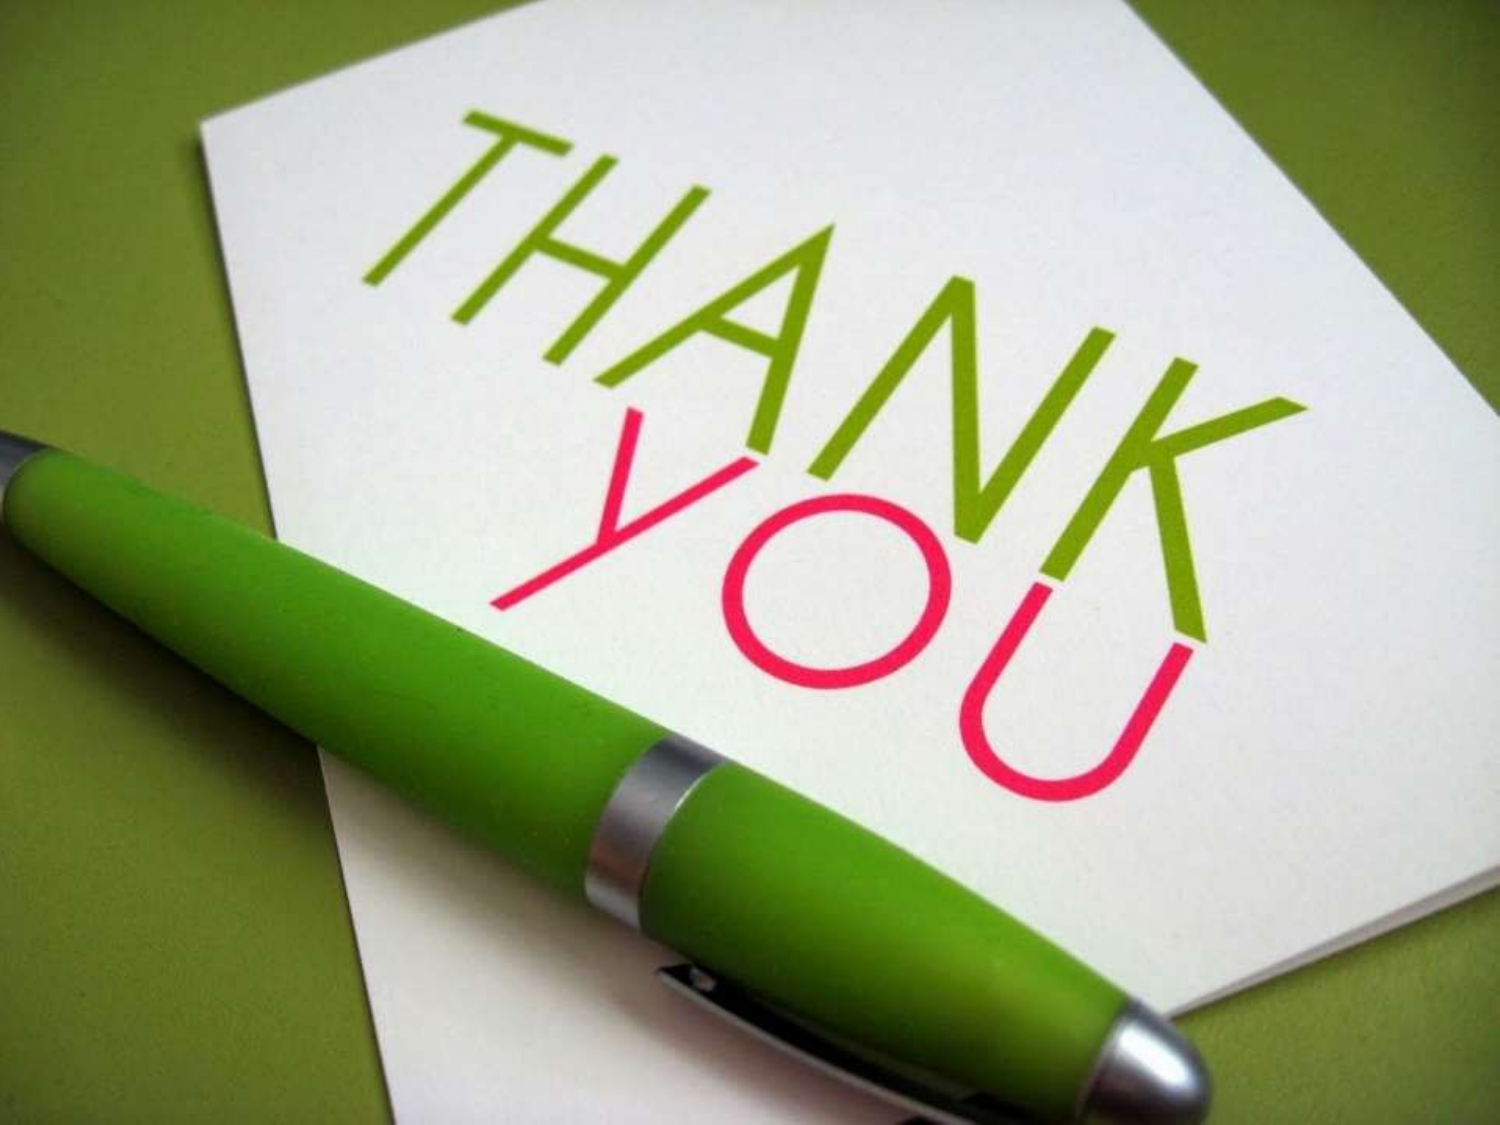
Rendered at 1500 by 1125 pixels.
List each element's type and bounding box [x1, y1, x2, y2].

text_box [0, 0, 1500, 1125]
